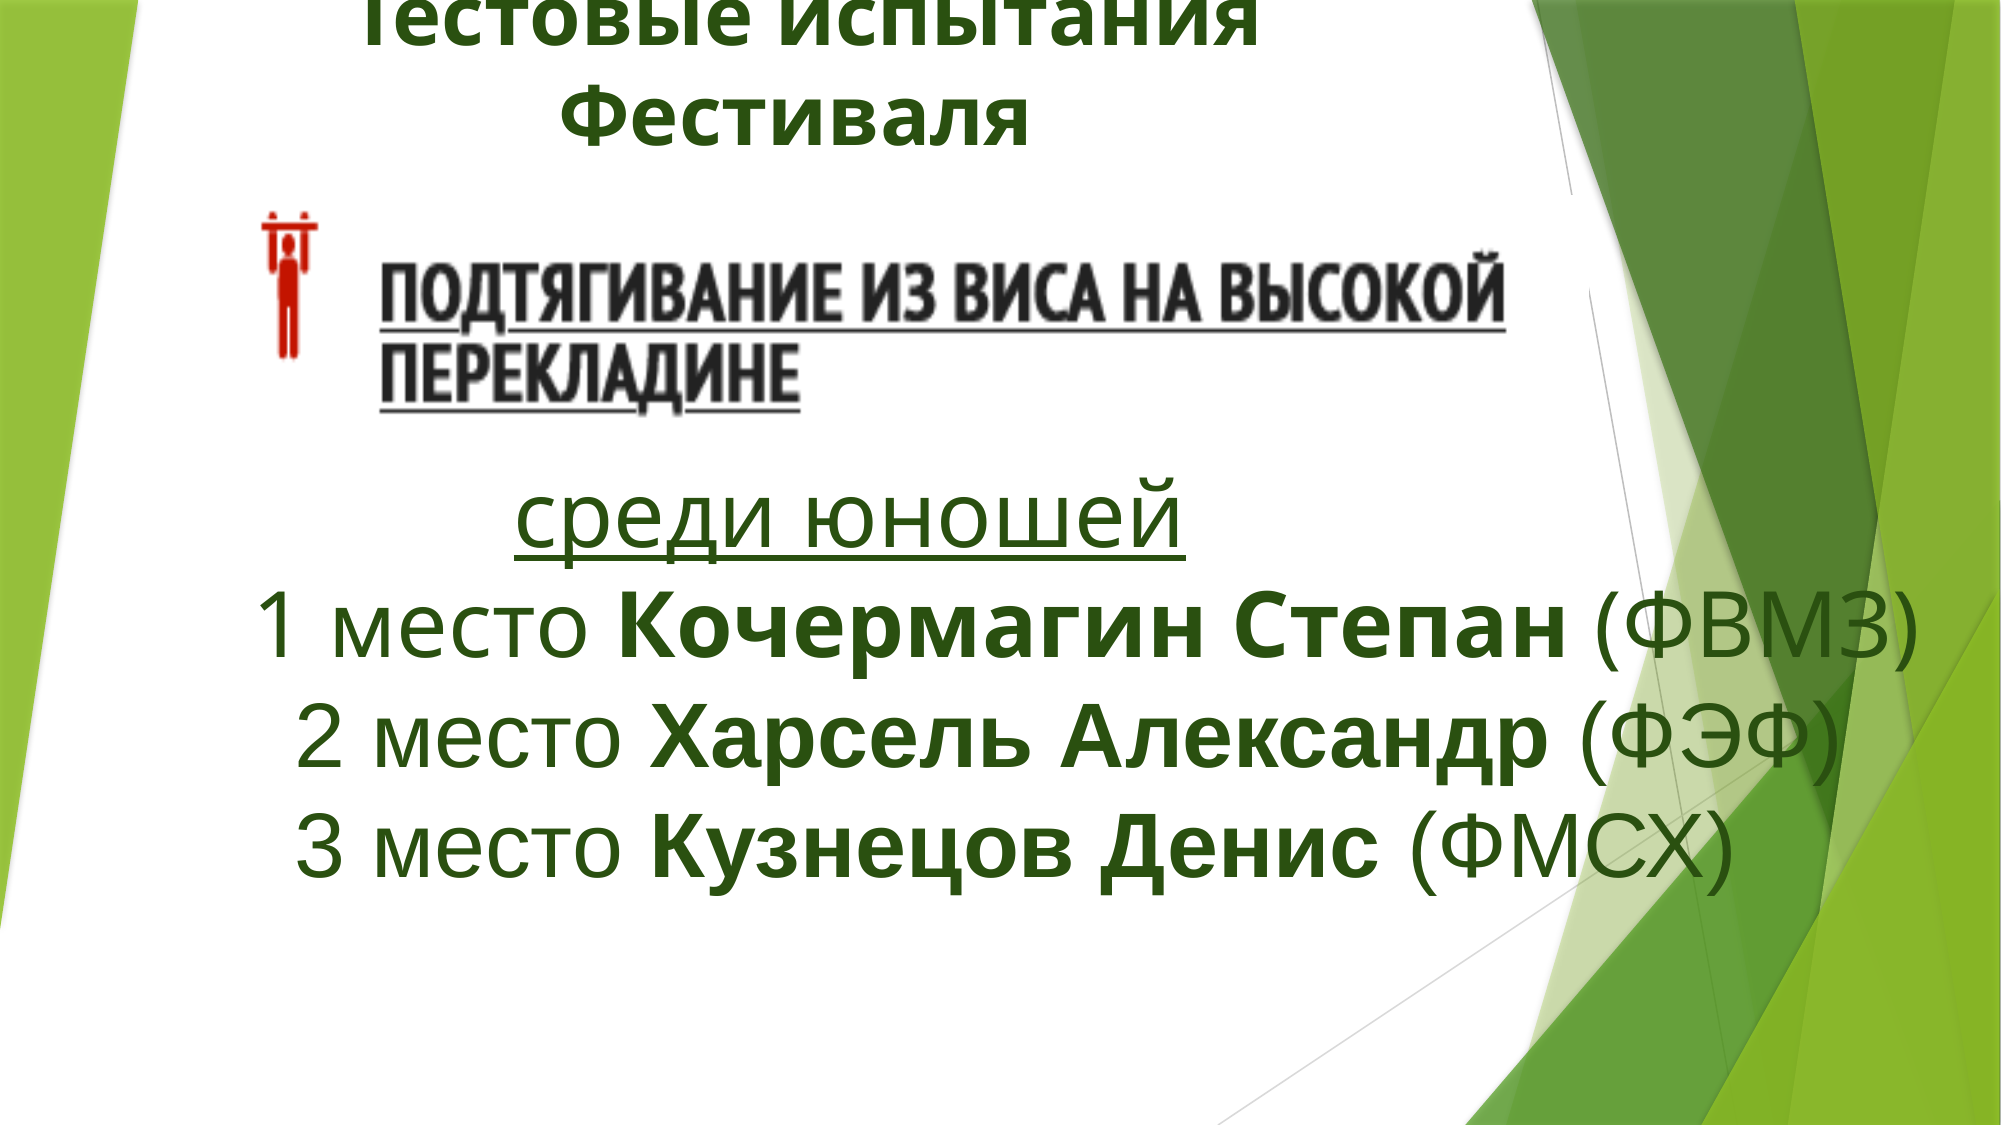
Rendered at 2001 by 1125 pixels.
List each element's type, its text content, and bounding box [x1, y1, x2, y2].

picture [229, 195, 1590, 469]
text_box среди юношей 1 место Кочермагин Степан (ФВМЗ) 2 место Харсель Александр (ФЭФ) 3 место Кузнецов Денис (ФМСХ) [0, 448, 2000, 1014]
text_box Тестовые испытания Фестиваля [101, 138, 1512, 280]
